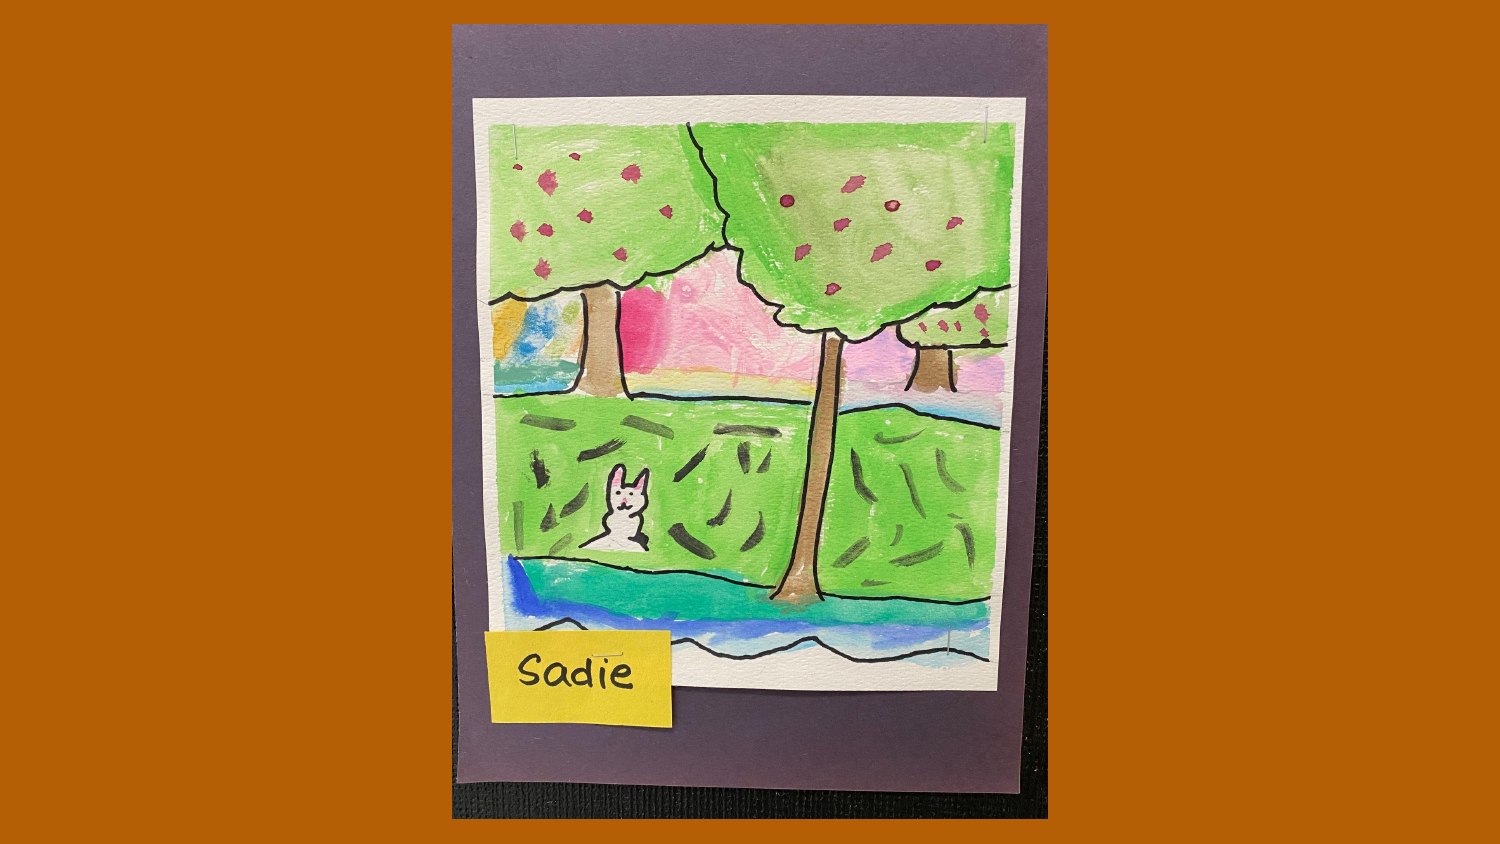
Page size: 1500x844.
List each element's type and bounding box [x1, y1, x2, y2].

picture [452, 24, 1048, 819]
